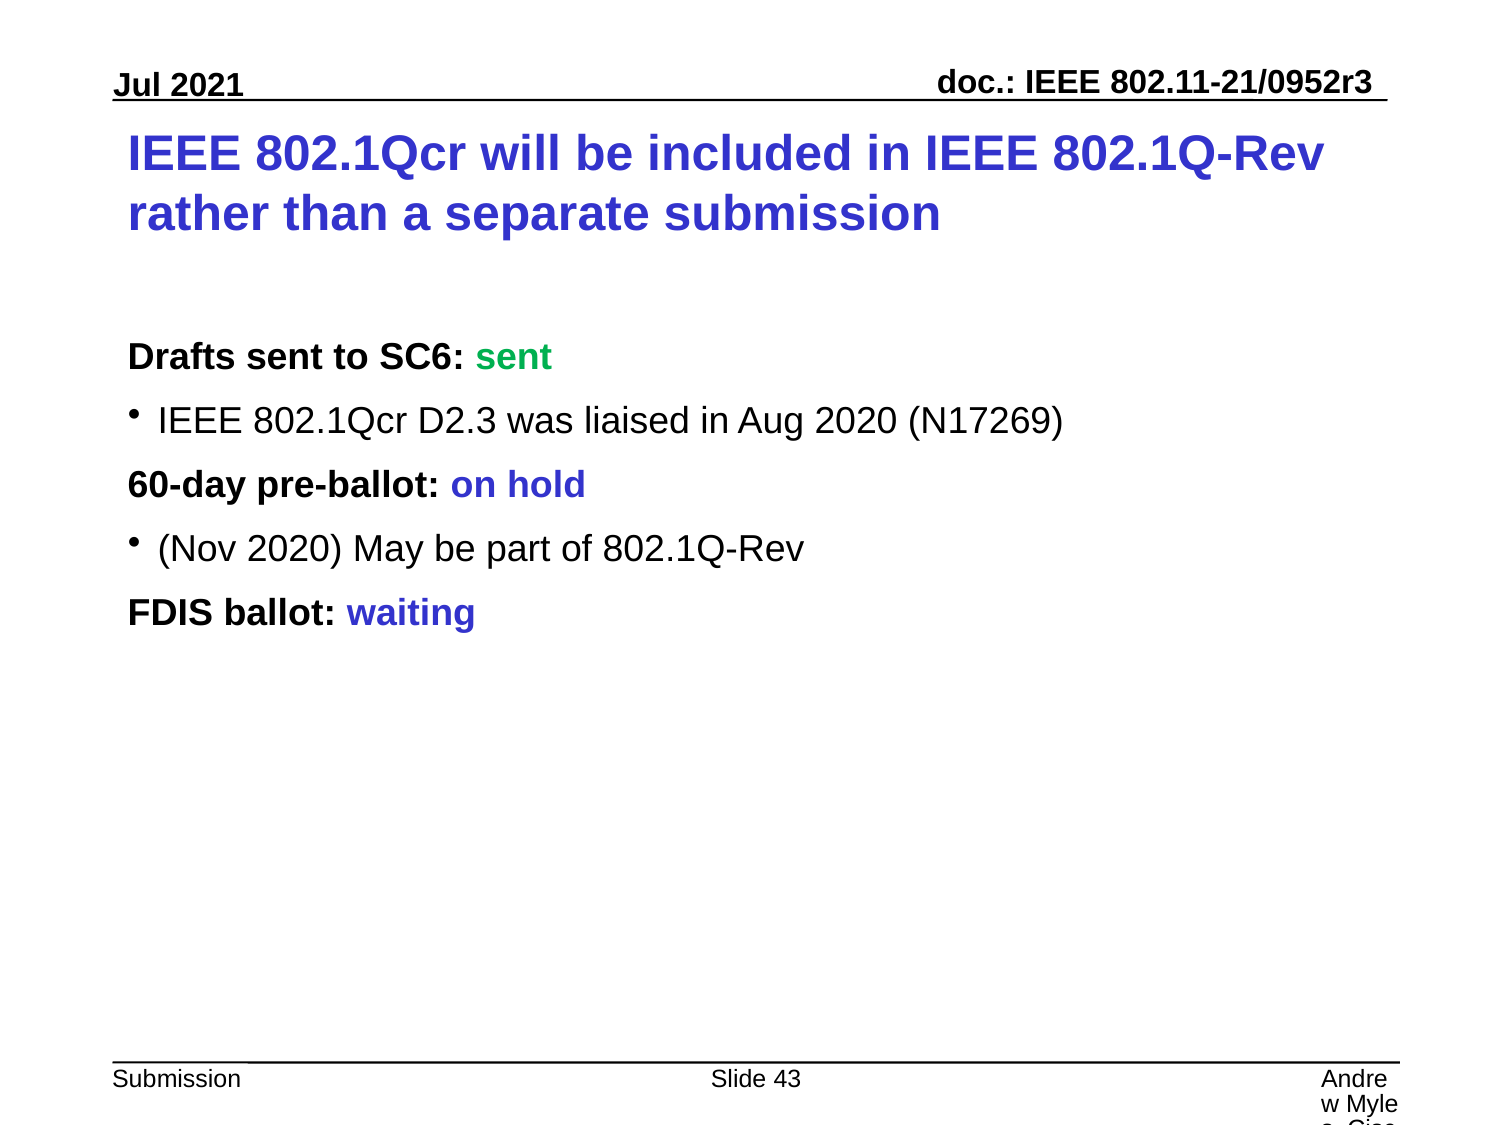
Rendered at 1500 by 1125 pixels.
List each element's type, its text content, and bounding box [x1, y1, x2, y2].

footer Andrew Myles, Cisco [1320, 1061, 1402, 1093]
title IEEE 802.1Qcr will be included in IEEE 802.1Q-Rev rather than a separate submission [112, 112, 1388, 288]
list Drafts sent to SC6: sent IEEE 802.1Qcr D2.3 was liaised in Aug 2020 (N17269) 60-day pre-ballot: on hold (Nov 2020) May be part of 802.1Q-Rev FDIS ballot: waiting [112, 324, 1388, 1000]
slide_number Slide 43 [709, 1061, 803, 1093]
